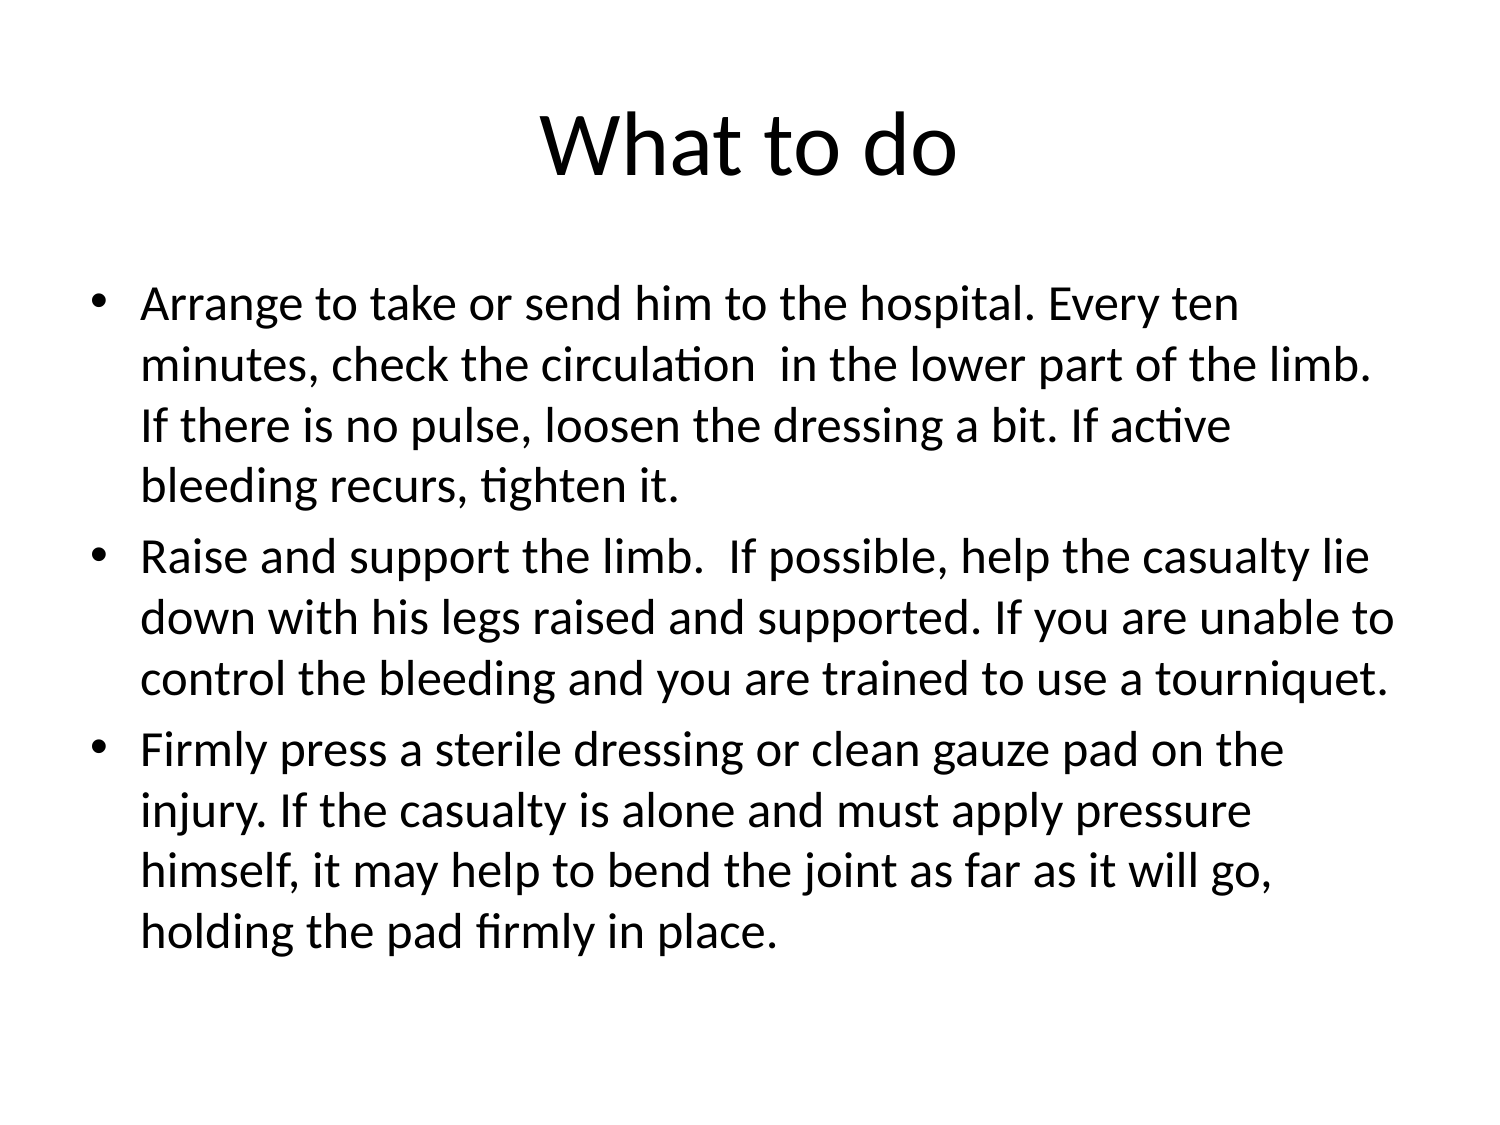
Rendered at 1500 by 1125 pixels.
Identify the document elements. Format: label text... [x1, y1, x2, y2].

title What to do [75, 45, 1425, 233]
list Arrange to take or send him to the hospital. Every ten minutes, check the circulation in the lower part of the limb. If there is no pulse, loosen the dressing a bit. If active bleeding recurs, tighten it. Raise and support the limb. If possible, help the casualty lie down with his legs raised and supported. If you are unable to control the bleeding and you are trained to use a tourniquet. Firmly press a sterile dressing or clean gauze pad on the injury. If the casualty is alone and must apply pressure himself, it may help to bend the joint as far as it will go, holding the pad ﬁrmly in place. [75, 262, 1425, 1005]
